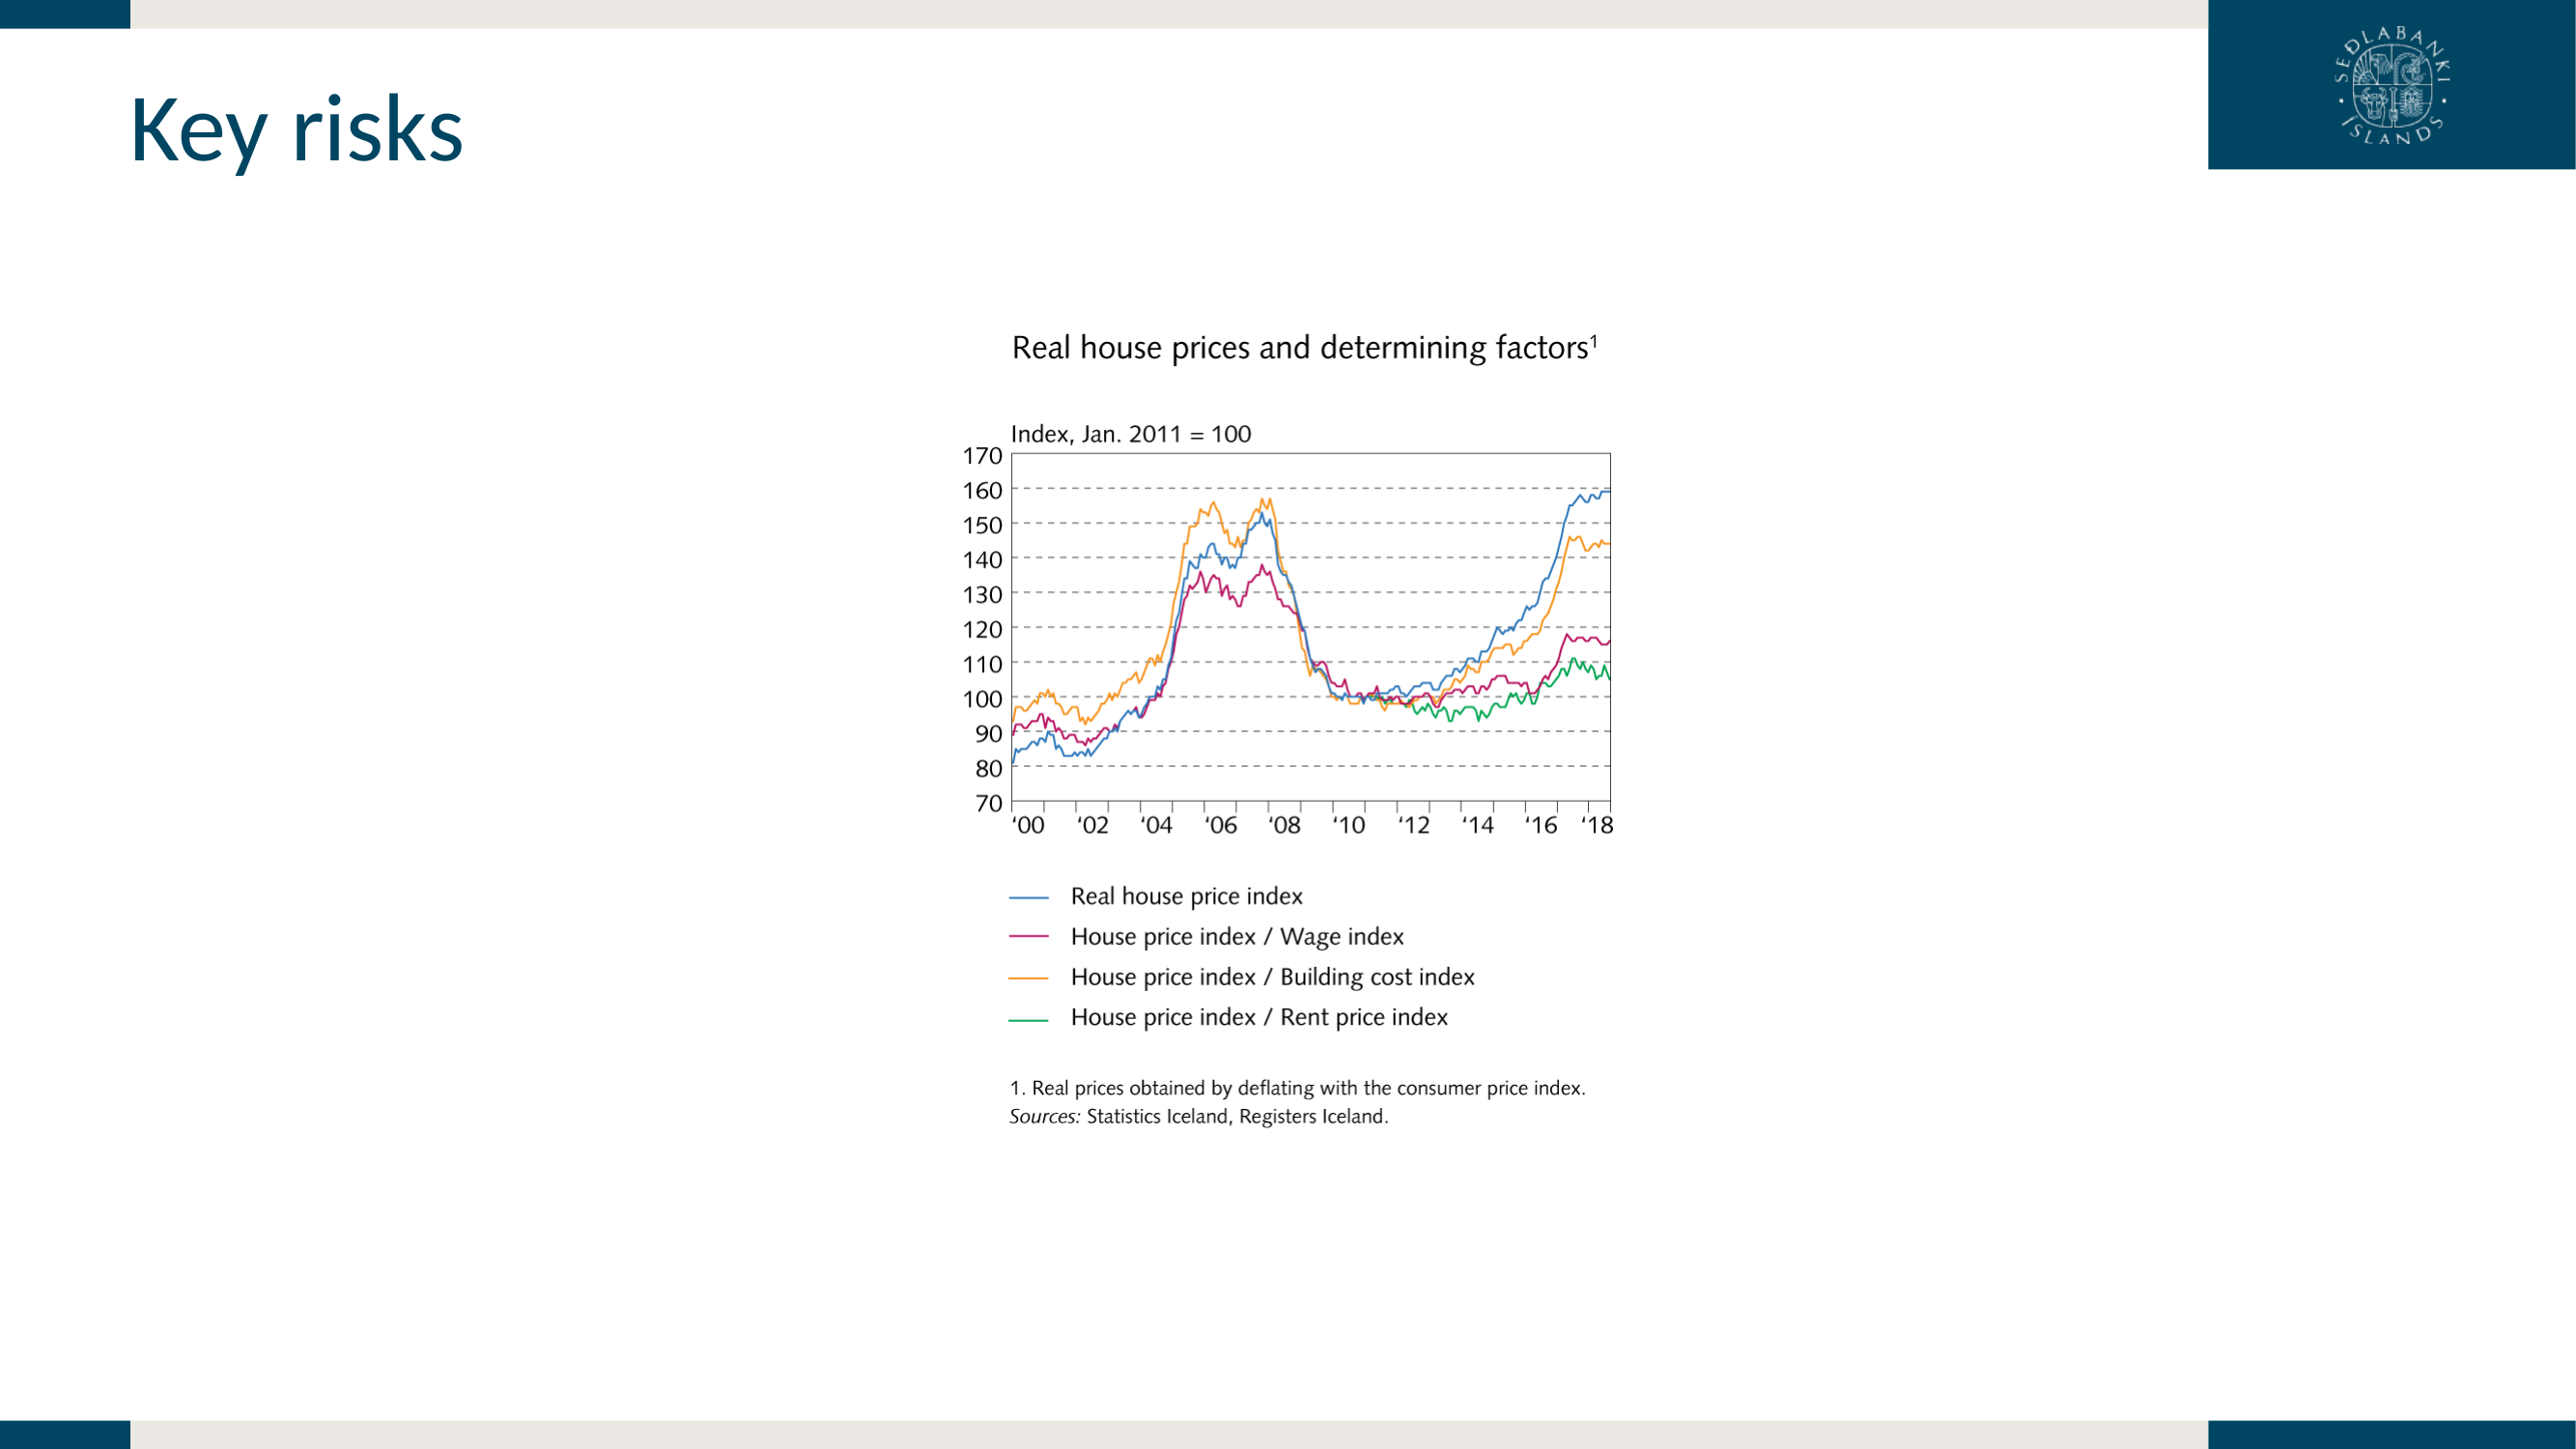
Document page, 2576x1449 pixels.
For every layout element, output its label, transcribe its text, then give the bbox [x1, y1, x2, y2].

picture [961, 321, 1614, 1128]
title Key risks [129, 86, 2178, 290]
